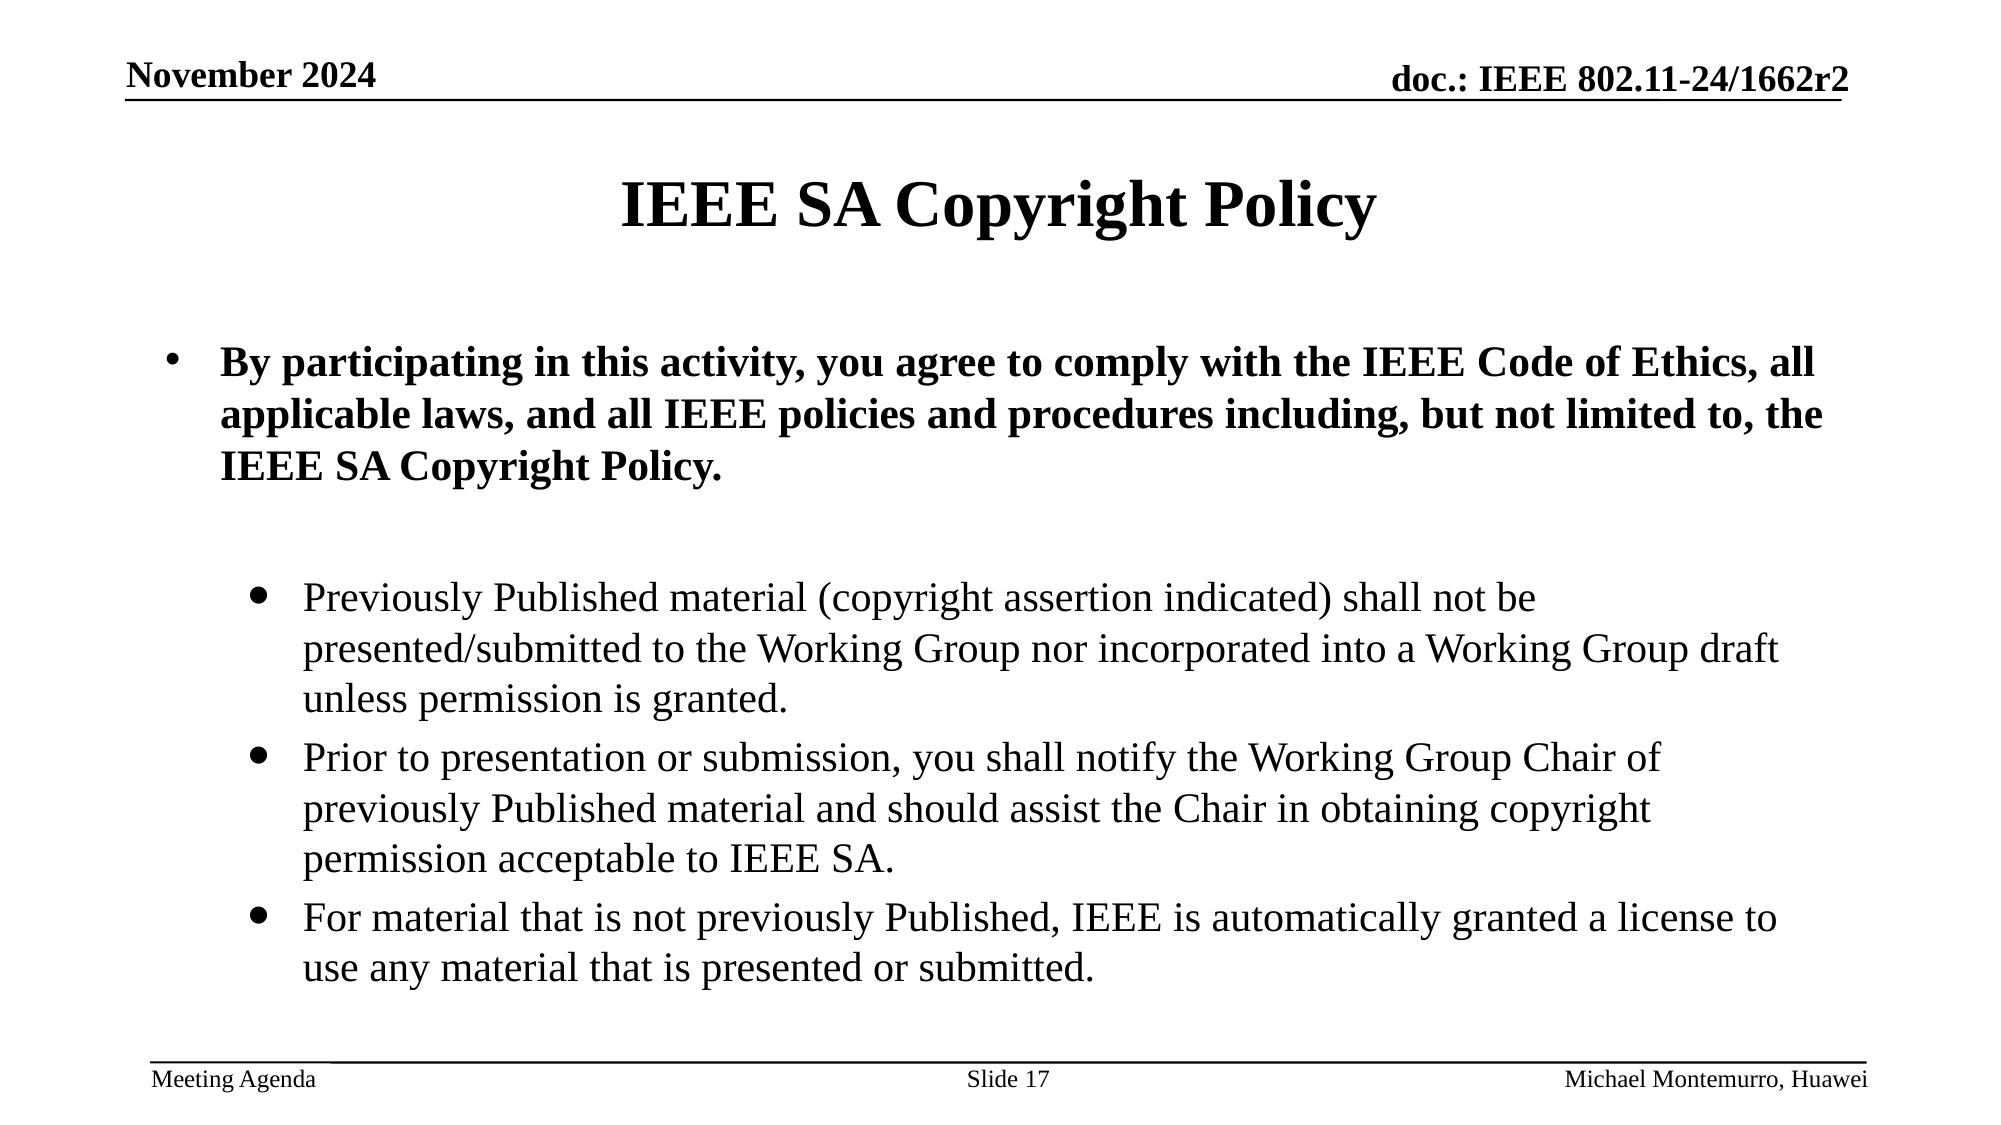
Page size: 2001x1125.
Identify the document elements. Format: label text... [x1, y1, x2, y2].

slide_number Slide 17 [964, 1061, 1053, 1093]
list By participating in this activity, you agree to comply with the IEEE Code of Ethics, all applicable laws, and all IEEE policies and procedures including, but not limited to, the IEEE SA Copyright Policy. Previously Published material (copyright assertion indicated) shall not be presented/submitted to the Working Group nor incorporated into a Working Group draft unless permission is granted. Prior to presentation or submission, you shall notify the Working Group Chair of previously Published material and should assist the Chair in obtaining copyright permission acceptable to IEEE SA. For material that is not previously Published, IEEE is automatically granted a license to use any material that is presented or submitted. [150, 324, 1850, 1000]
title IEEE SA Copyright Policy [150, 112, 1850, 288]
footer Michael Montemurro, Huawei [1266, 1061, 1869, 1093]
